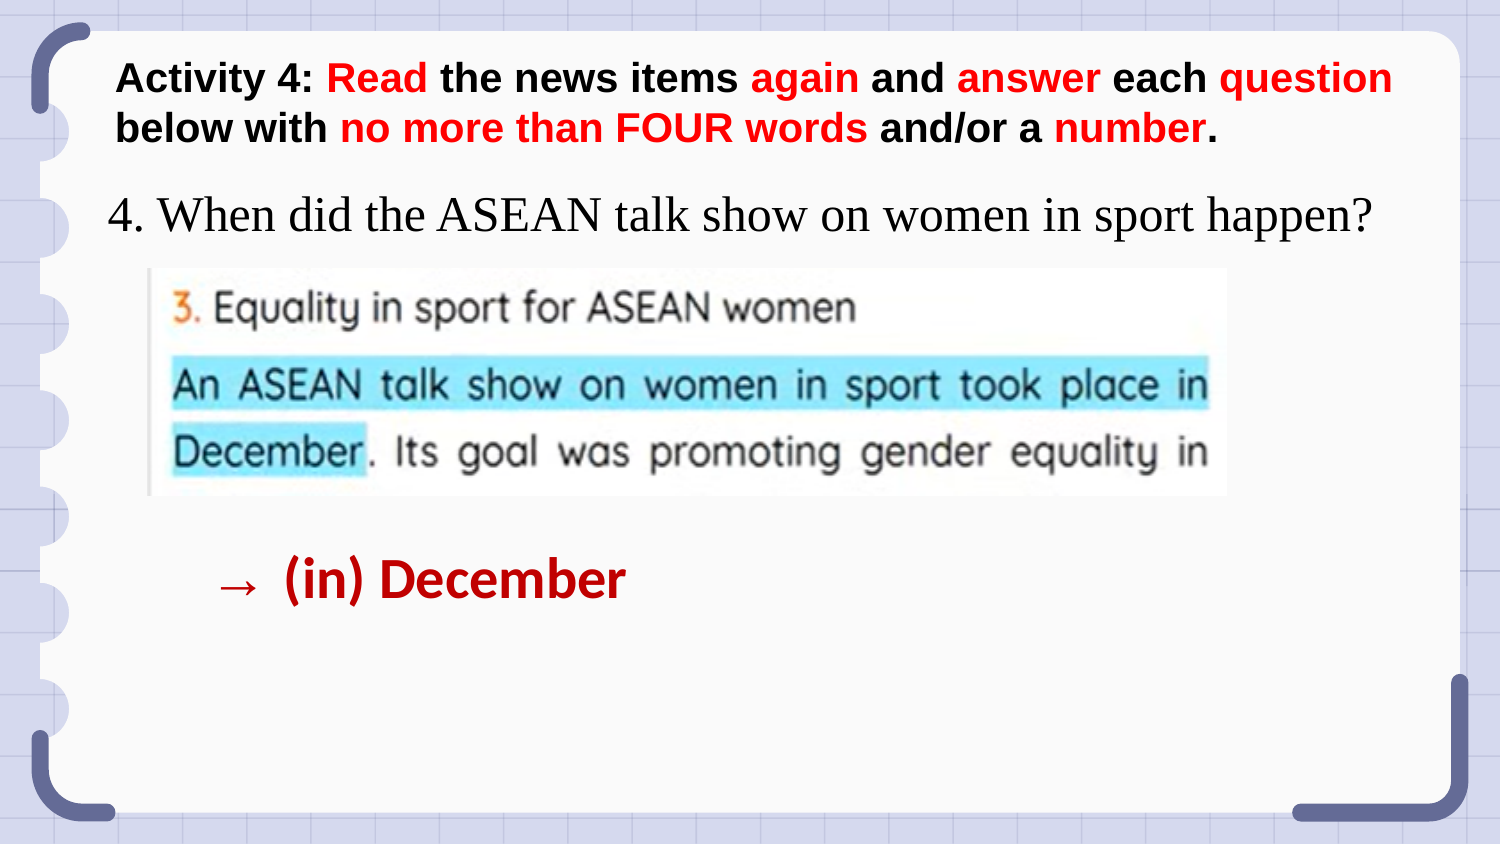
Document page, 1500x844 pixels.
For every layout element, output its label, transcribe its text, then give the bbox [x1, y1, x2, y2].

picture [147, 268, 1227, 496]
text_box → (in) December [194, 532, 945, 618]
text_box 4. When did the ASEAN talk show on women in sport happen? [88, 173, 1415, 311]
text_box Activity 4: Read the news items again and answer each question below with no more than FOUR words and/or a number. [100, 43, 1424, 159]
